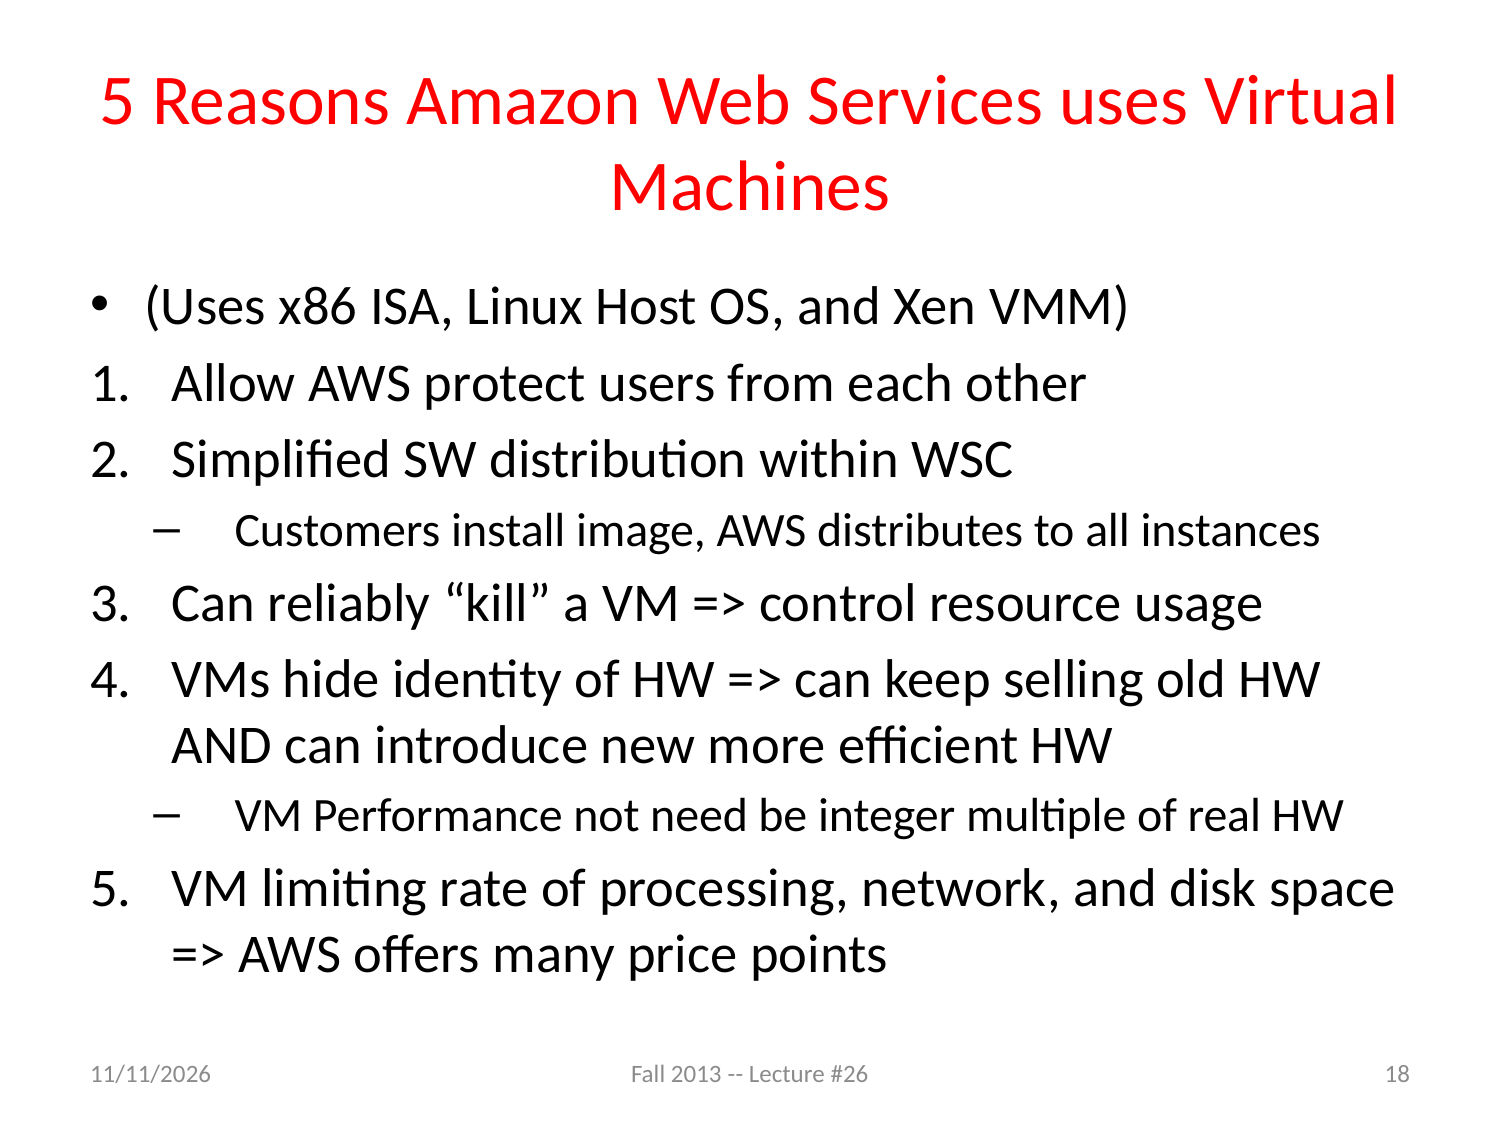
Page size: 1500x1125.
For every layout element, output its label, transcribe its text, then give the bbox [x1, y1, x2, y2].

footer Fall 2013 -- Lecture #26 [512, 1042, 988, 1103]
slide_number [75, 1042, 425, 1103]
title 5 Reasons Amazon Web Services uses Virtual Machines [75, 45, 1425, 233]
list (Uses x86 ISA, Linux Host OS, and Xen VMM) Allow AWS protect users from each other Simplified SW distribution within WSC Customers install image, AWS distributes to all instances Can reliably “kill” a VM => control resource usage VMs hide identity of HW => can keep selling old HW AND can introduce new more efficient HW VM Performance not need be integer multiple of real HW VM limiting rate of processing, network, and disk space => AWS offers many price points [75, 262, 1425, 1005]
slide_number 18 [1074, 1042, 1425, 1103]
